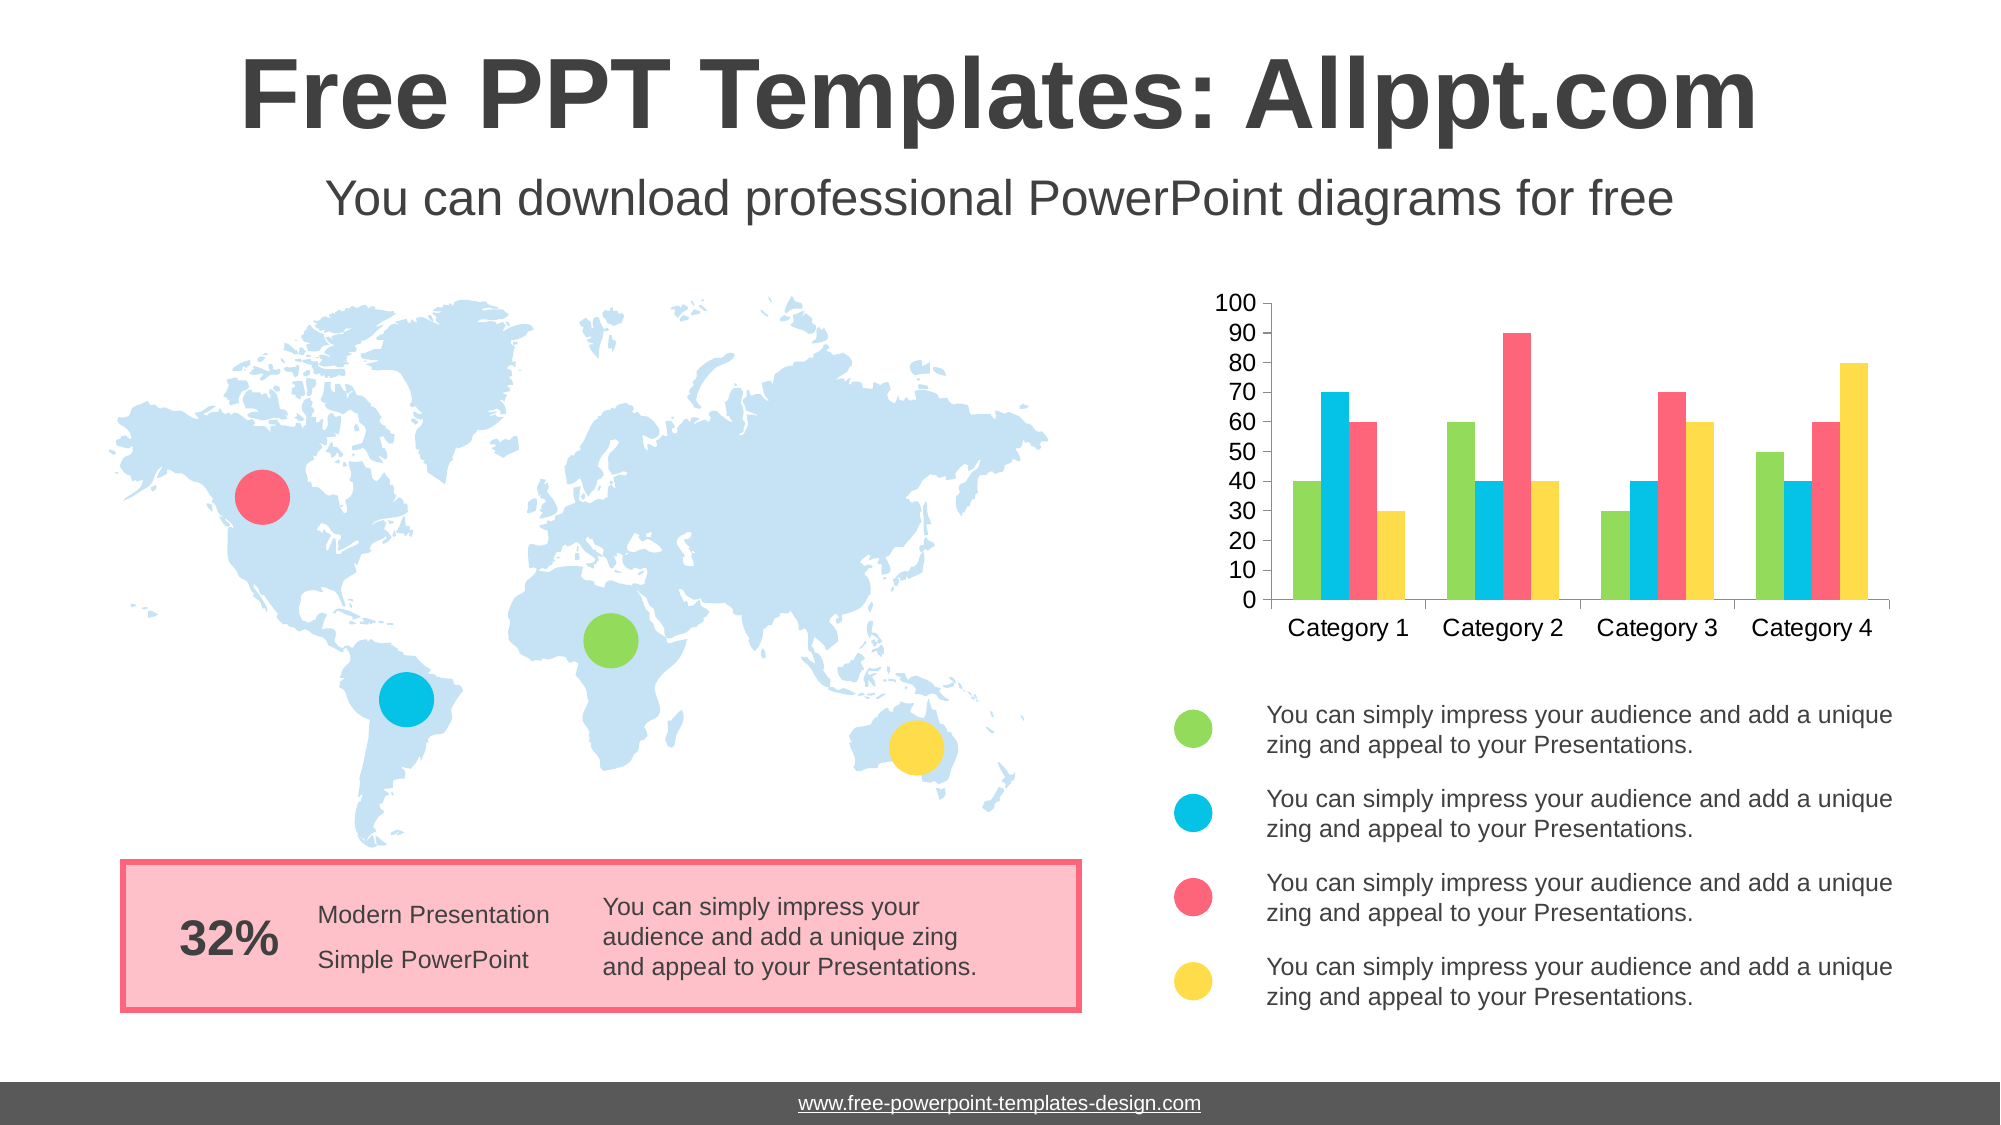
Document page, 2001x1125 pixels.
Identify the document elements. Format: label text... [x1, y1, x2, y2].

text_box [1173, 792, 1214, 834]
text_box You can simply impress your audience and add a unique zing and appeal to your Presentations. [1251, 943, 1922, 1018]
text_box 32% [158, 898, 301, 973]
text_box [1173, 708, 1214, 750]
text_box [122, 861, 1080, 1011]
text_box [108, 296, 1049, 848]
text_box You can simply impress your audience and add a unique zing and appeal to your Presentations. [587, 883, 1019, 988]
text_box [1173, 961, 1214, 1002]
chart [1200, 282, 1904, 649]
text_box www.free-powerpoint-templates-design.com [0, 1082, 2000, 1123]
text_box You can simply impress your audience and add a unique zing and appeal to your Presentations. [1251, 690, 1922, 766]
text_box [1173, 876, 1214, 918]
list You can download professional PowerPoint diagrams for free [0, 164, 2000, 234]
text_box You can simply impress your audience and add a unique zing and appeal to your Presentations. [1251, 859, 1922, 934]
text_box You can simply impress your audience and add a unique zing and appeal to your Presentations. [1251, 775, 1922, 850]
title Free PPT Templates: Allppt.com [0, 32, 2000, 161]
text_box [302, 890, 610, 982]
